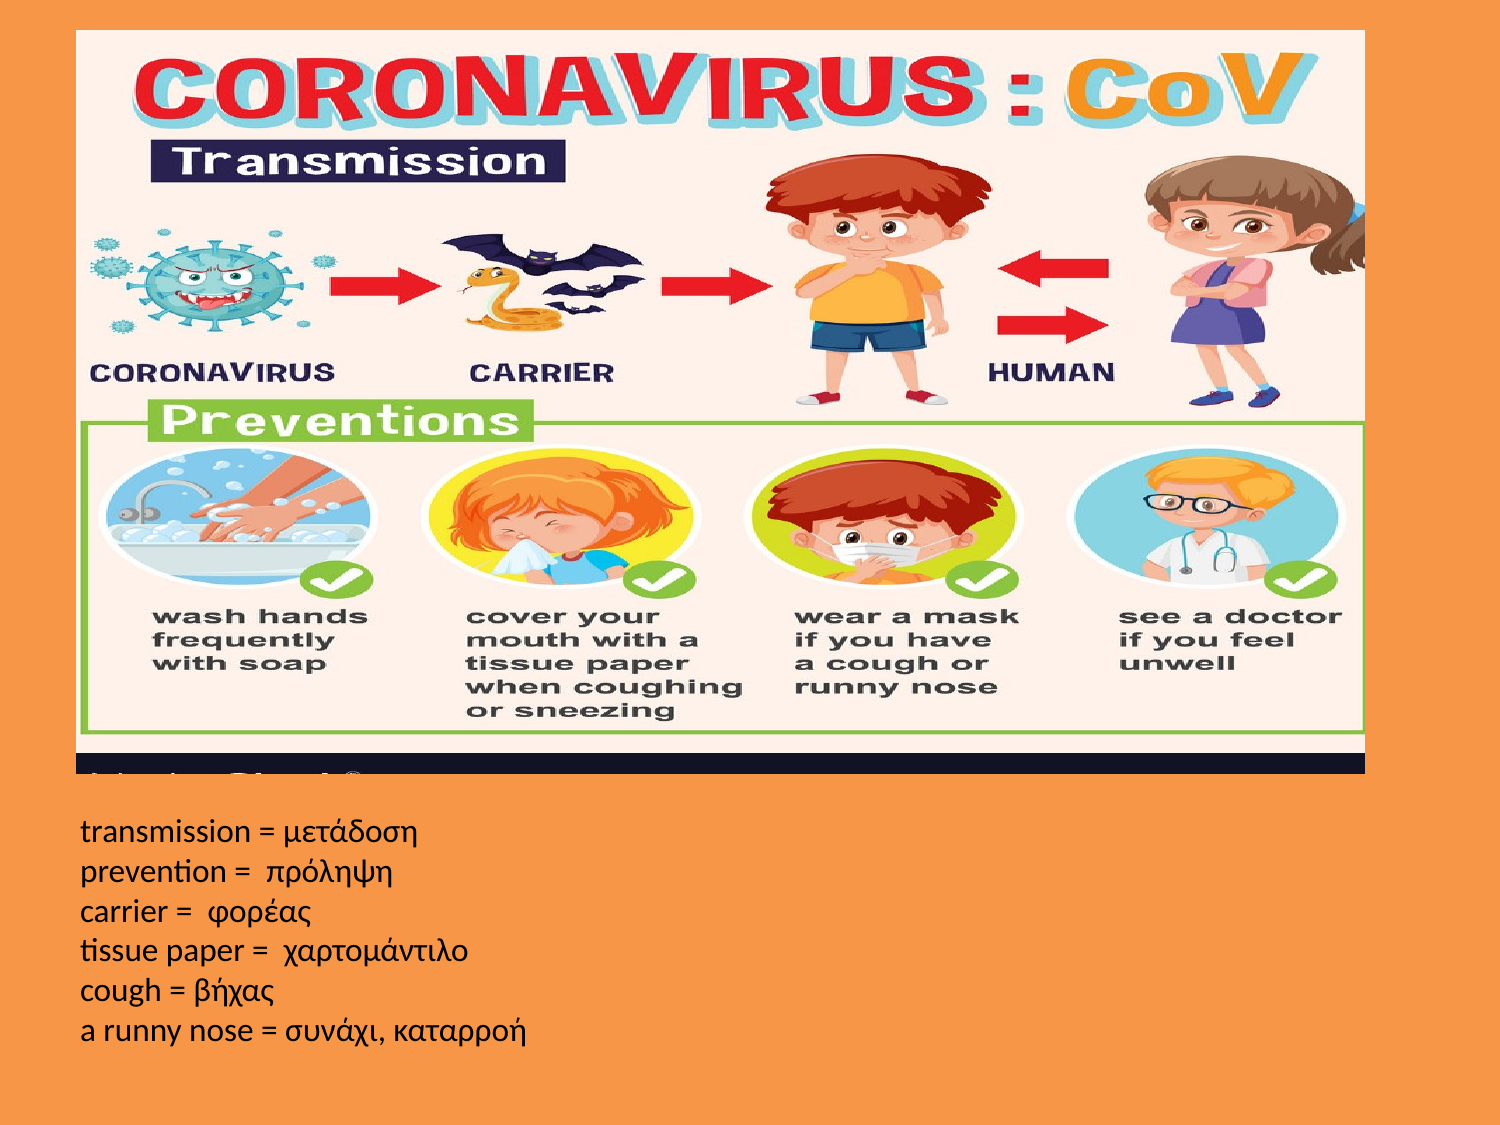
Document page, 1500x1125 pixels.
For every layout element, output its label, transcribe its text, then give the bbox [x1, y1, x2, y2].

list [76, 30, 1365, 774]
title transmission = μετάδοση prevention = πρόληψη carrier = φορέας tissue paper = χαρτομάντιλο cough = βήχας a runny nose = συνάχι, καταρροή [64, 810, 644, 1047]
